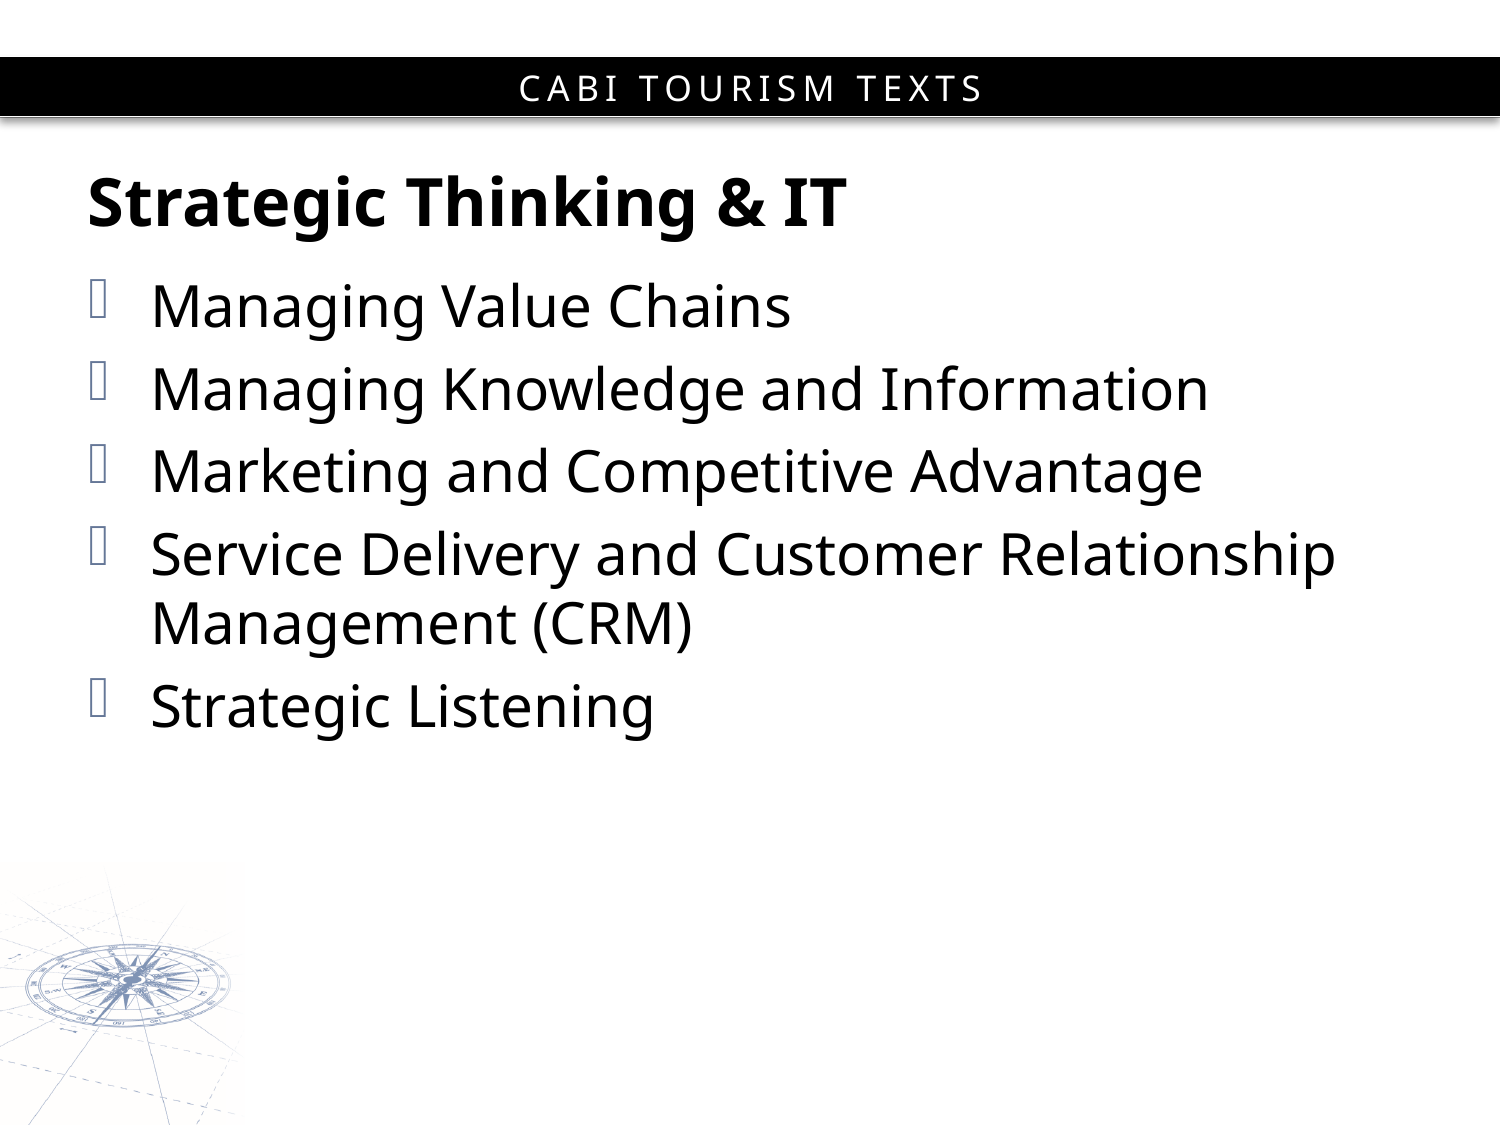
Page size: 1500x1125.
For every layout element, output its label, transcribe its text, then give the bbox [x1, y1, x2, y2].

list Managing Value Chains Managing Knowledge and Information Marketing and Competitive Advantage Service Delivery and Customer Relationship Management (CRM) Strategic Listening [72, 262, 1435, 1003]
title Strategic Thinking & IT [72, 170, 1435, 243]
picture [0, 862, 209, 1125]
